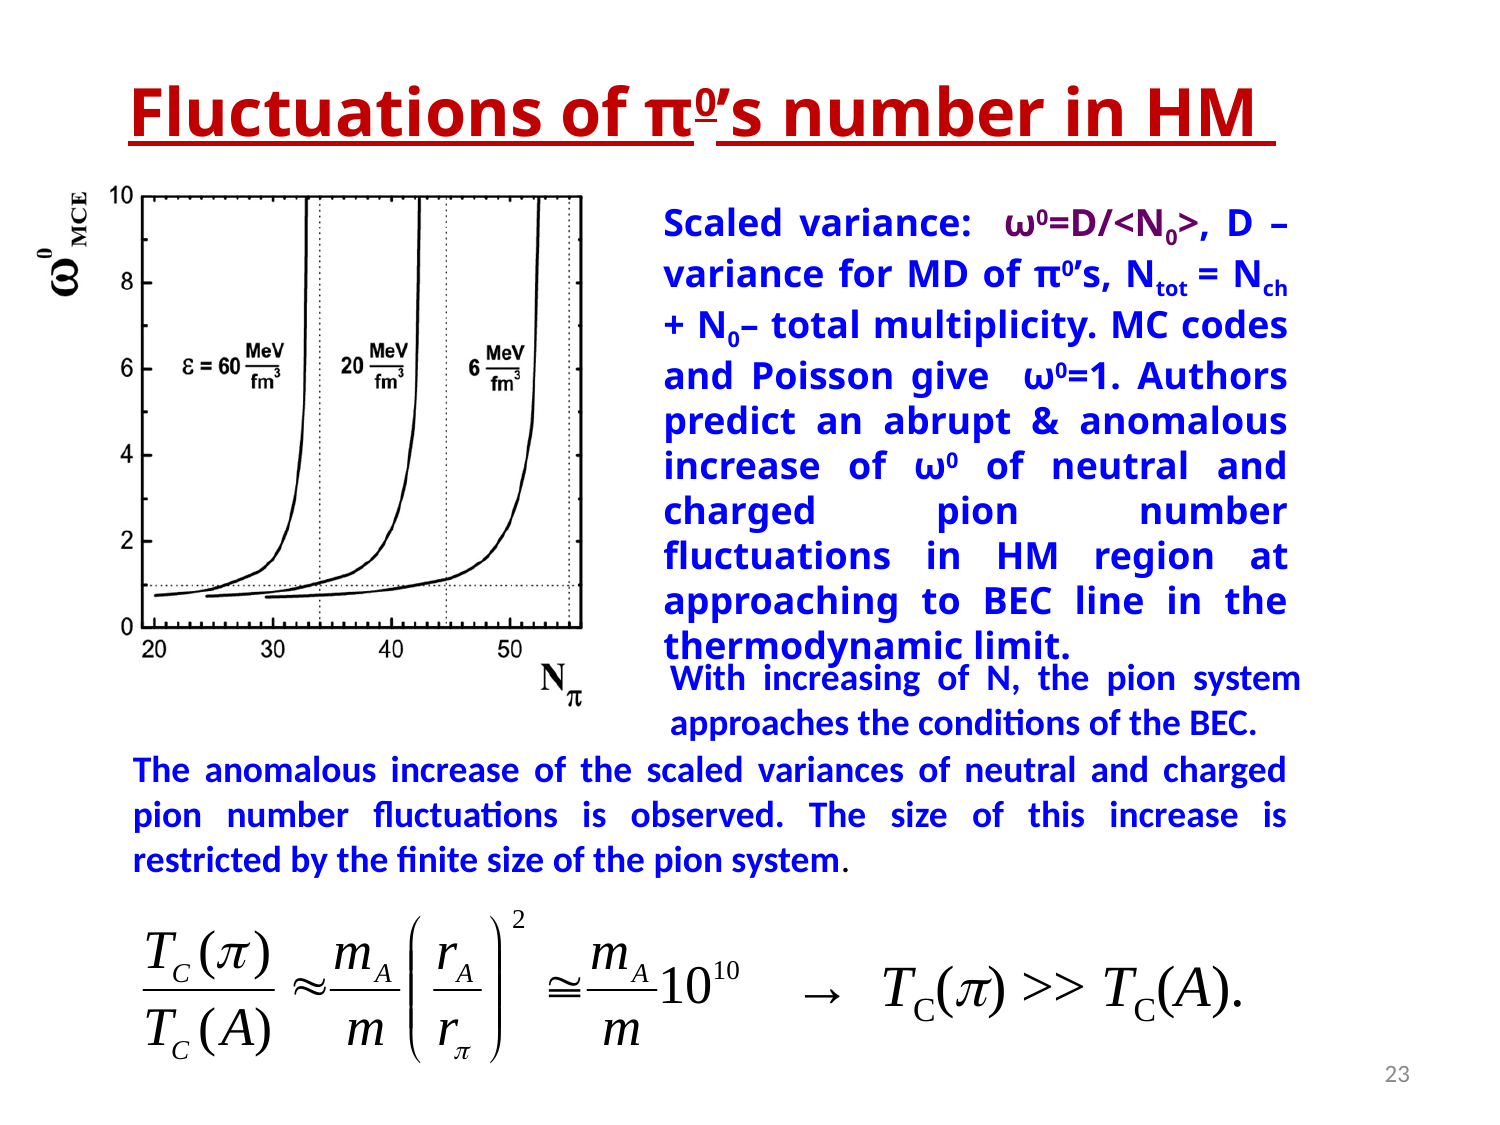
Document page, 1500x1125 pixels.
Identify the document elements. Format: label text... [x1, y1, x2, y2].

picture [28, 167, 616, 714]
text_box The anomalous increase of the scaled variances of neutral and charged pion number fluctuations is observed. The size of this increase is restricted by the finite size of the pion system. [118, 737, 1304, 888]
text_box Scaled variance: ω0=D/<N0>, D – variance for MD of π0’s, Ntot = Nch + N0– total multiplicity. MC codes and Poisson give ω0=1. Authors predict an abrupt & anomalous increase of ω0 of neutral and charged pion number fluctuations in HM region at approaching to BEC line in the thermodynamic limit. [648, 191, 1304, 675]
text_box With increasing of N, the pion system approaches the conditions of the BEC. [655, 645, 1317, 751]
slide_number 23 [1074, 1042, 1425, 1103]
text_box → TC() >> TC(A). [778, 941, 1304, 1036]
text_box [135, 898, 749, 1074]
text_box Fluctuations of π0’s number in HM [113, 62, 1398, 157]
